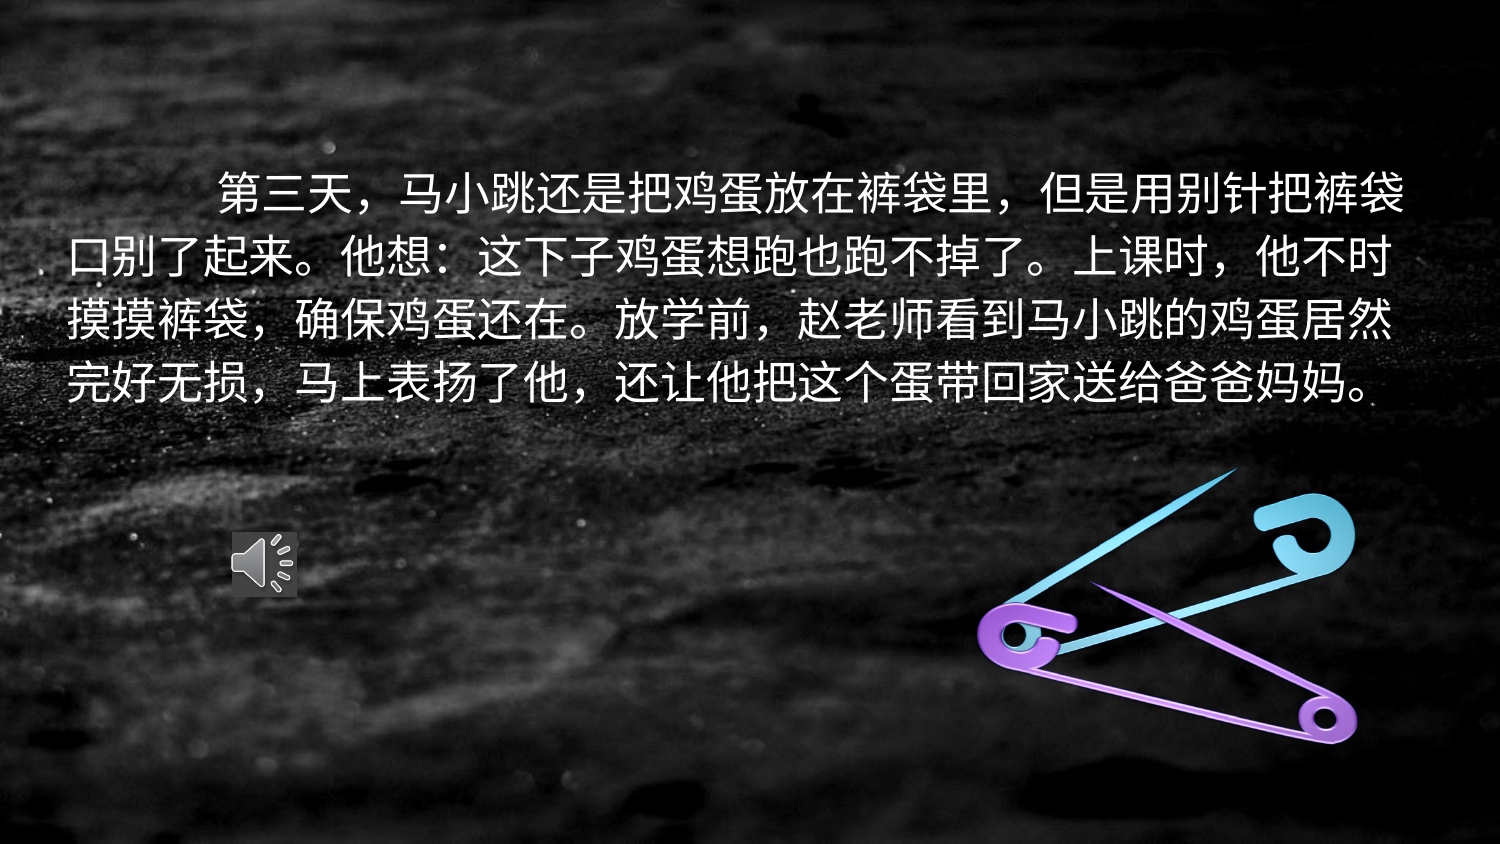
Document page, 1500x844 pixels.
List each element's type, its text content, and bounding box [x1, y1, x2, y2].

list 第三天，马小跳还是把鸡蛋放在裤袋里，但是用别针把裤袋口别了起来。他想：这下子鸡蛋想跑也跑不掉了。上课时，他不时摸摸裤袋，确保鸡蛋还在。放学前，赵老师看到马小跳的鸡蛋居然完好无损，马上表扬了他，还让他把这个蛋带回家送给爸爸妈妈。 [51, 141, 1449, 703]
picture [0, 0, 1500, 844]
